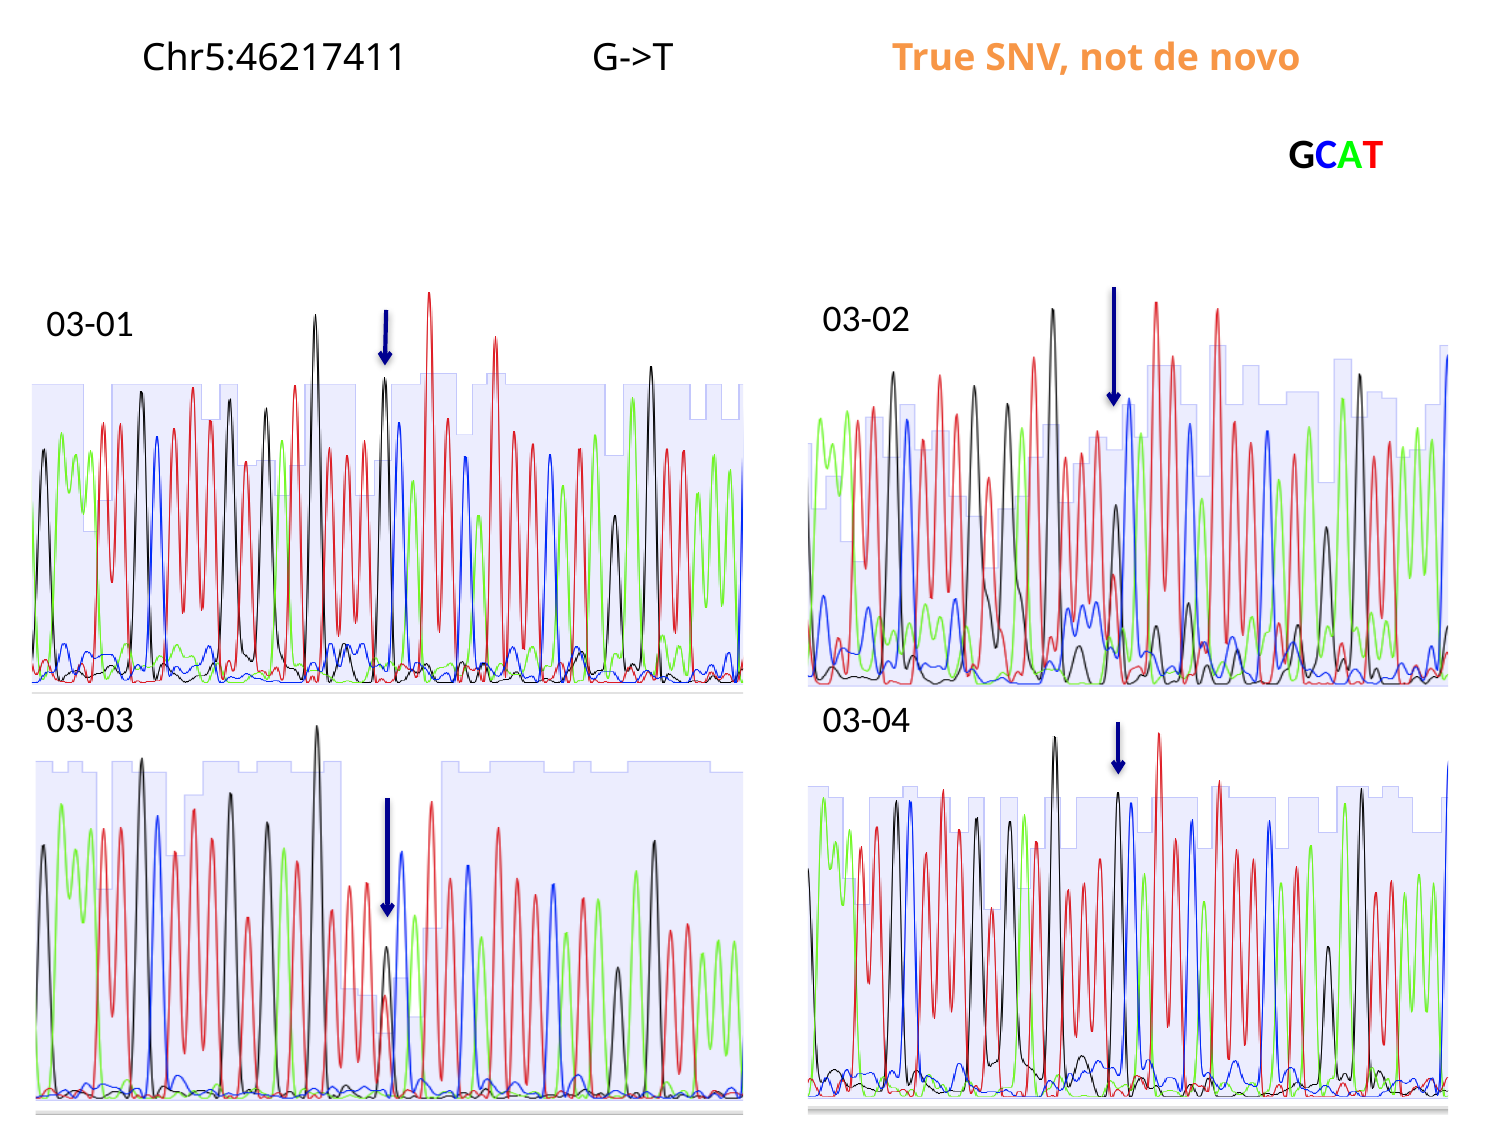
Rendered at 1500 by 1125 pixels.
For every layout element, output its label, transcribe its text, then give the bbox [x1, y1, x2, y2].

text_box 03-03 [31, 700, 248, 715]
picture [31, 286, 744, 694]
picture [35, 713, 744, 1115]
picture [807, 286, 1449, 694]
text_box GCAT [1273, 119, 1467, 230]
text_box Chr5:46217411 G->T True SNV, not de novo [127, 25, 1446, 86]
picture [807, 699, 1449, 1116]
